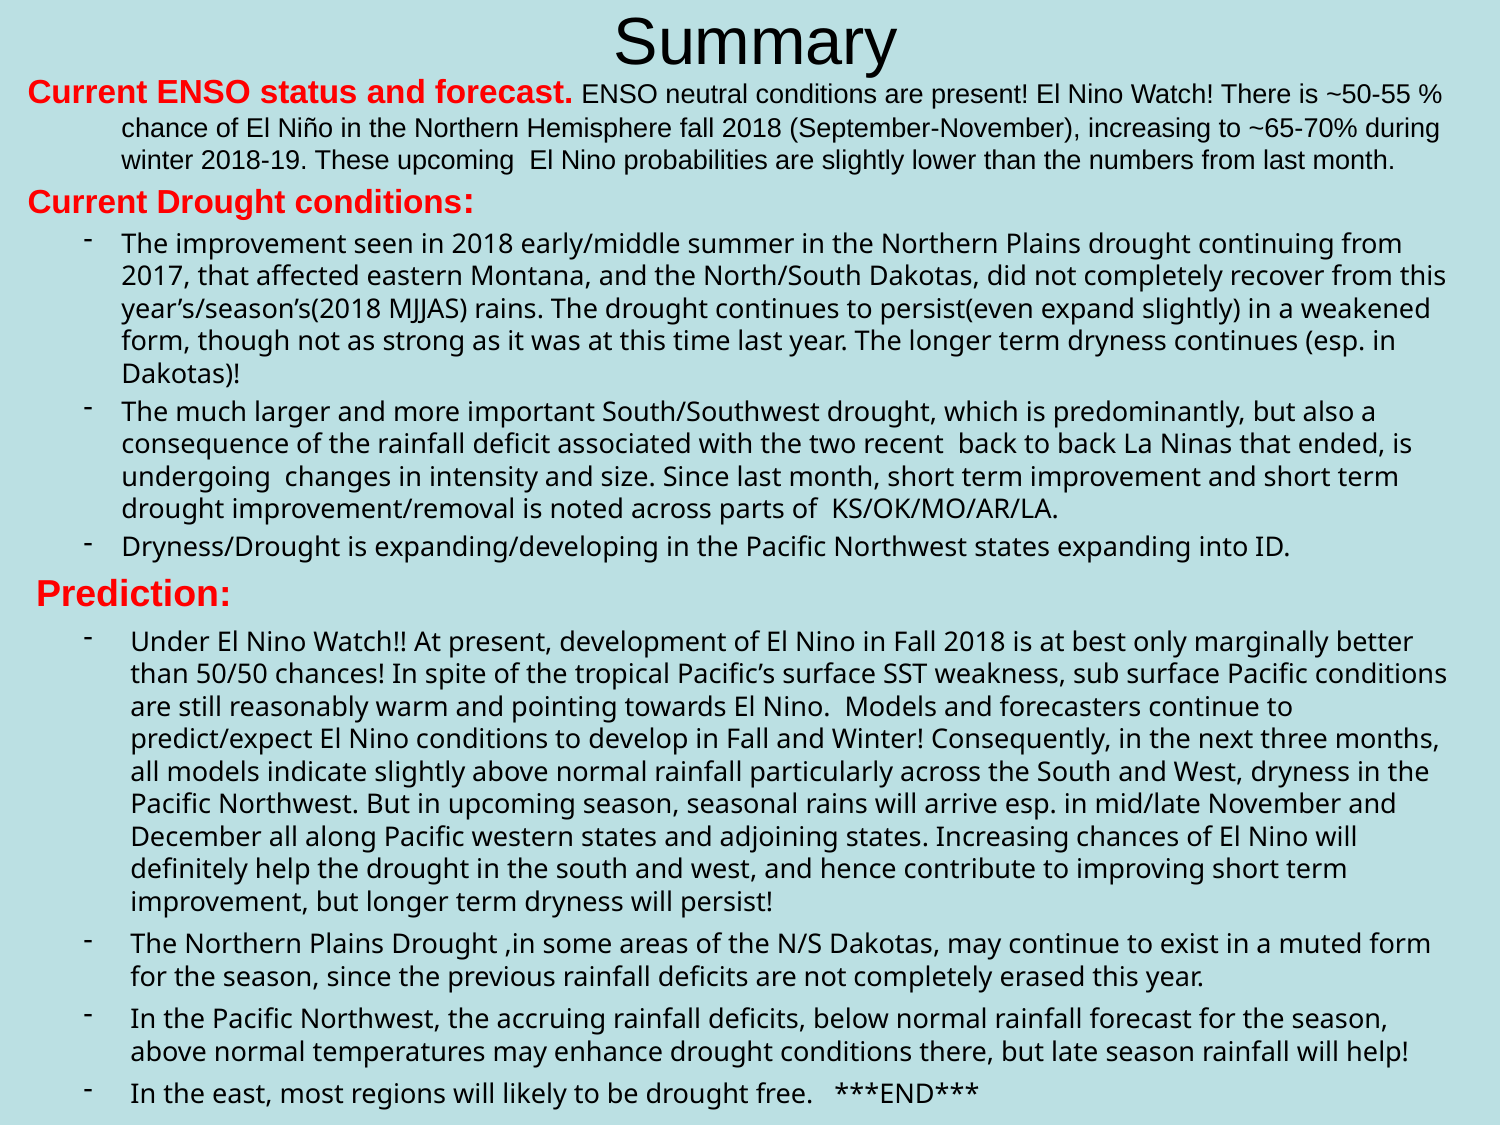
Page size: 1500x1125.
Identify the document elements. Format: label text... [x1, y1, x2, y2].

list Current ENSO status and forecast. ENSO neutral conditions are present! El Nino Watch! There is ~50-55 % chance of El Niño in the Northern Hemisphere fall 2018 (September-November), increasing to ~65-70% during winter 2018-19. These upcoming El Nino probabilities are slightly lower than the numbers from last month. Current Drought conditions: The improvement seen in 2018 early/middle summer in the Northern Plains drought continuing from 2017, that affected eastern Montana, and the North/South Dakotas, did not completely recover from this year’s/season’s(2018 MJJAS) rains. The drought continues to persist(even expand slightly) in a weakened form, though not as strong as it was at this time last year. The longer term dryness continues (esp. in Dakotas)! The much larger and more important South/Southwest drought, which is predominantly, but also a consequence of the rainfall deficit associated with the two recent back to back La Ninas that ended, is undergoing changes in intensity and size. Since last month, short term improvement and short term drought improvement/removal is noted across parts of KS/OK/MO/AR/LA. Dryness/Drought is expanding/developing in the Pacific Northwest states expanding into ID. Prediction: Under El Nino Watch!! At present, development of El Nino in Fall 2018 is at best only marginally better than 50/50 chances! In spite of the tropical Pacific’s surface SST weakness, sub surface Pacific conditions are still reasonably warm and pointing towards El Nino. Models and forecasters continue to predict/expect El Nino conditions to develop in Fall and Winter! Consequently, in the next three months, all models indicate slightly above normal rainfall particularly across the South and West, dryness in the Pacific Northwest. But in upcoming season, seasonal rains will arrive esp. in mid/late November and December all along Pacific western states and adjoining states. Increasing chances of El Nino will definitely help the drought in the south and west, and hence contribute to improving short term improvement, but longer term dryness will persist! The Northern Plains Drought ,in some areas of the N/S Dakotas, may continue to exist in a muted form for the season, since the previous rainfall deficits are not completely erased this year. In the Pacific Northwest, the accruing rainfall deficits, below normal rainfall forecast for the season, above normal temperatures may enhance drought conditions there, but late season rainfall will help! In the east, most regions will likely to be drought free. ***END*** [12, 62, 1475, 1125]
title Summary [587, 0, 925, 62]
